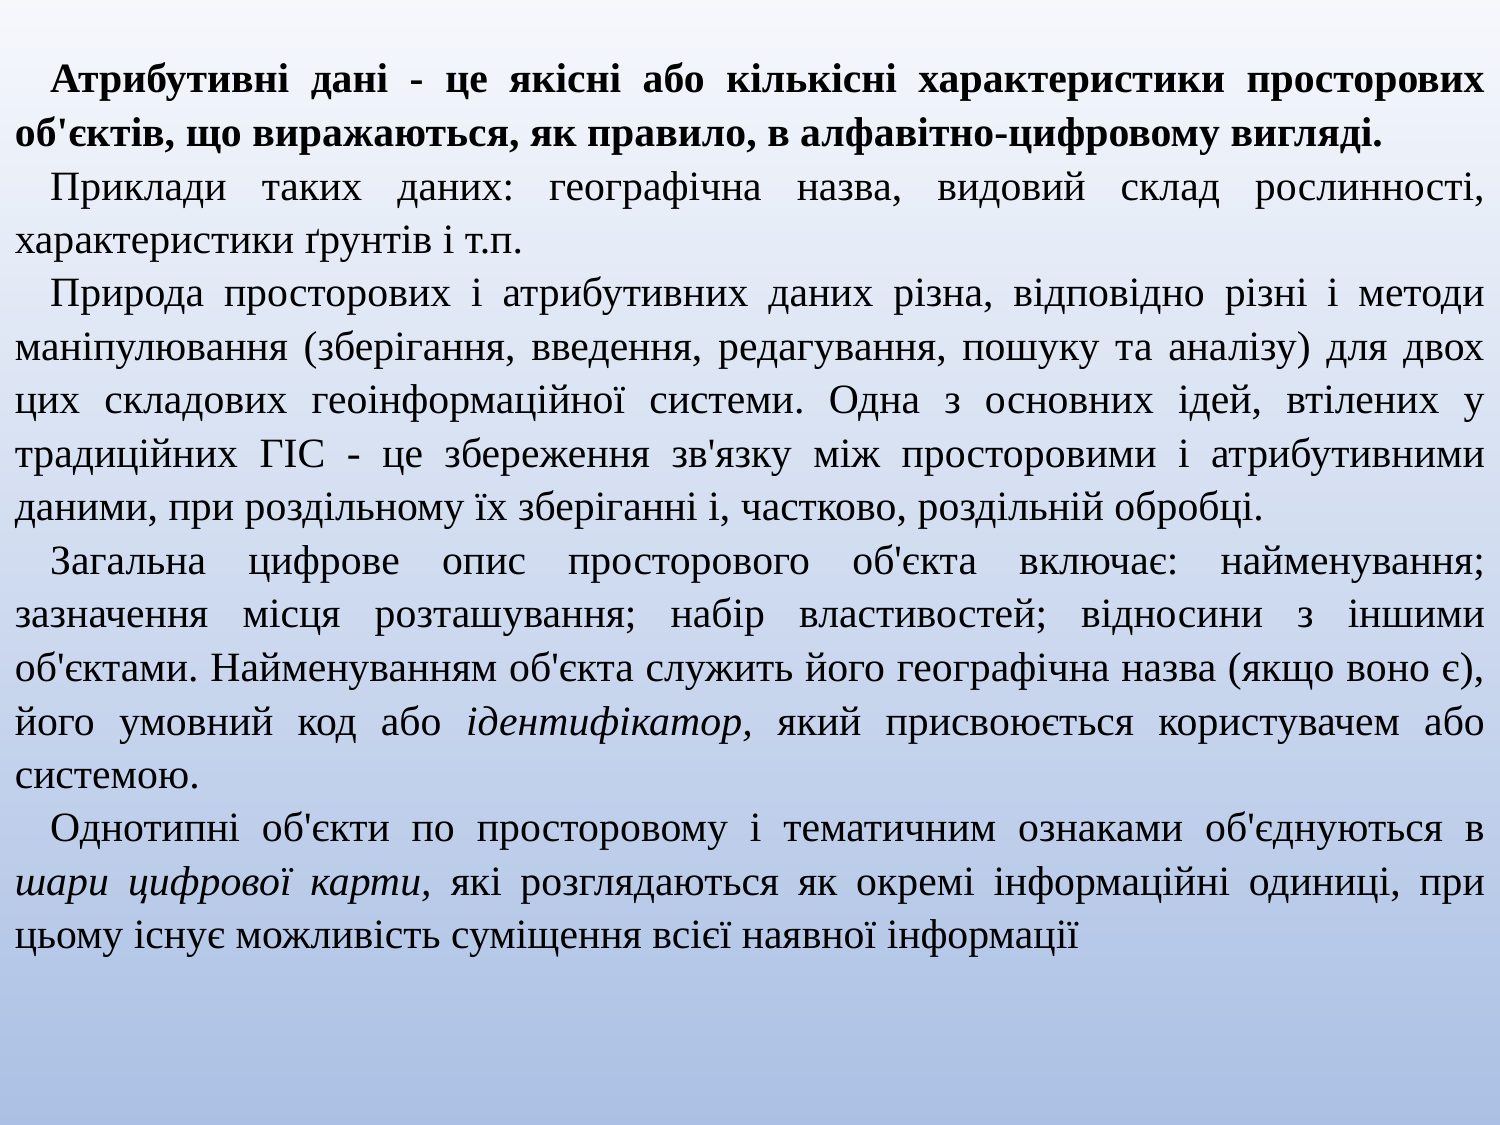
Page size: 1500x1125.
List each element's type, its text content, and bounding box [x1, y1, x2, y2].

text_box Атрибутивні дані - це якісні або кількісні характеристики просторових об'єктів, що виражаються, як правило, в алфавітно-цифровому вигляді. Приклади таких даних: географічна назва, видовий склад рослинності, характеристики ґрунтів і т.п. Природа просторових і атрибутивних даних різна, відповідно різні і методи маніпулювання (зберігання, введення, редагування, пошуку та аналізу) для двох цих складових геоінформаційної системи. Одна з основних ідей, втілених у традиційних ГІС - це збереження зв'язку між просторовими і атрибутивними даними, при роздільному їх зберіганні і, частково, роздільній обробці. Загальна цифрове опис просторового об'єкта включає: найменування; зазначення місця розташування; набір властивостей; відносини з іншими об'єктами. Найменуванням об'єкта служить його географічна назва (якщо воно є), його умовний код або ідентифікатор, який присвоюється користувачем або системою. Однотипні об'єкти по просторовому і тематичним ознаками об'єднуються в шари цифрової карти, які розглядаються як окремі інформаційні одиниці, при цьому існує можливість суміщення всієї наявної інформації [0, 40, 1500, 965]
